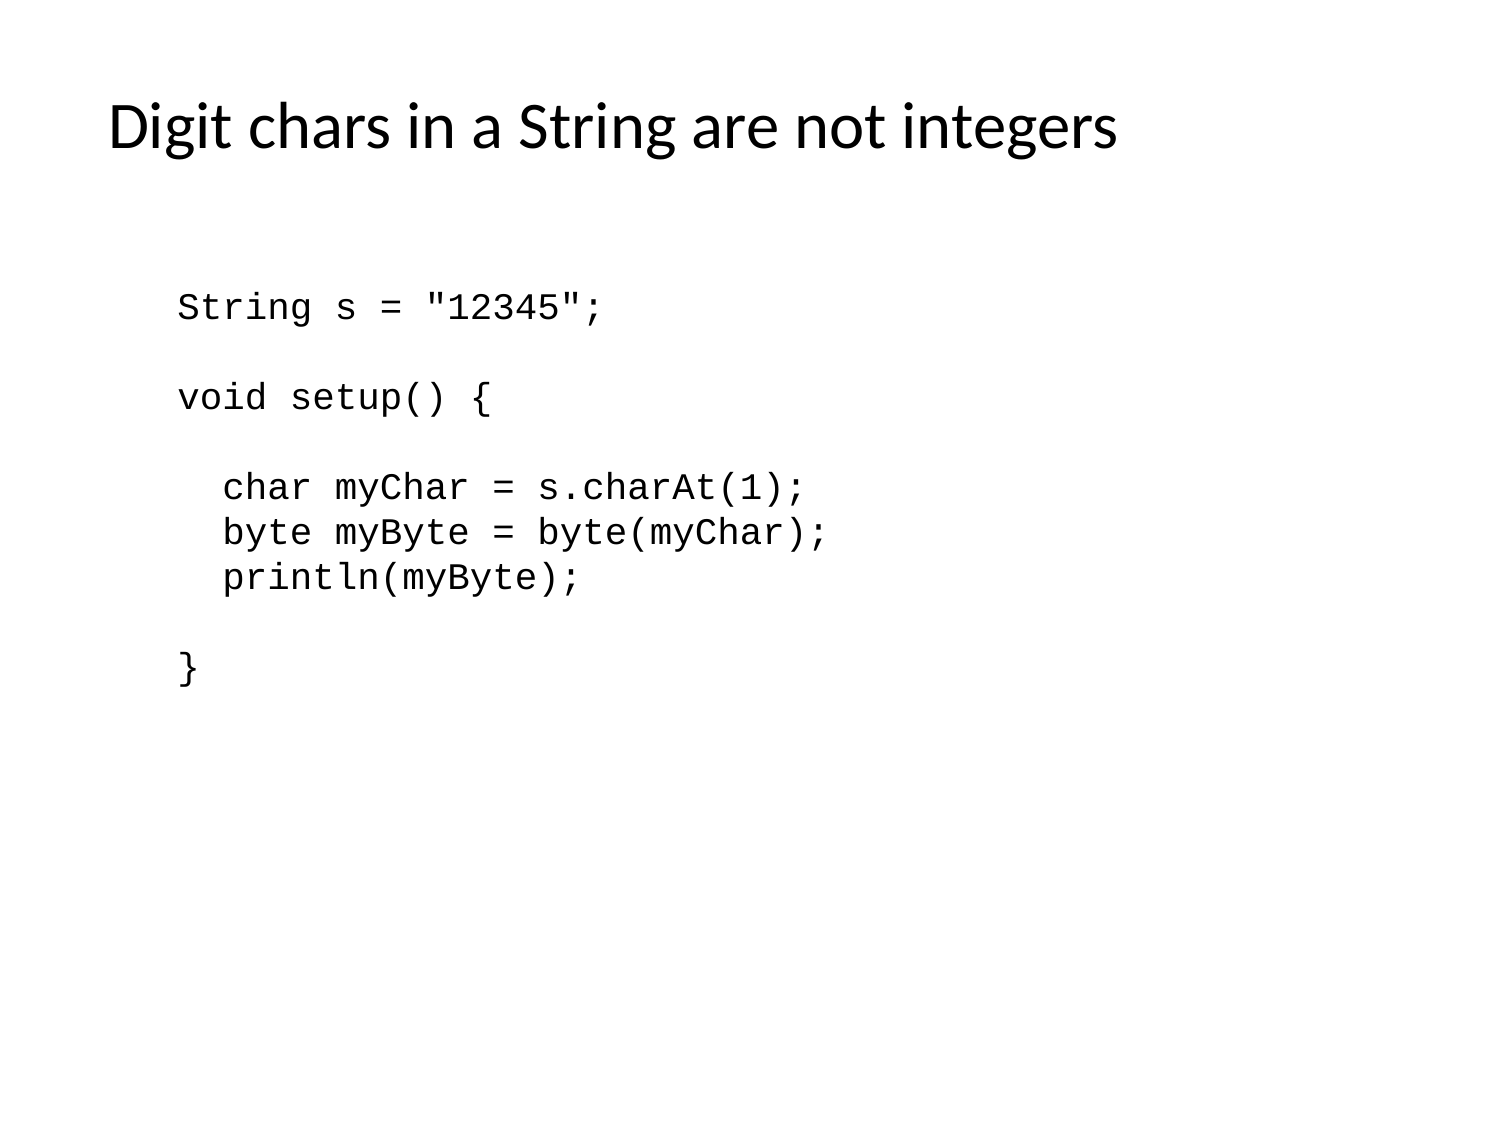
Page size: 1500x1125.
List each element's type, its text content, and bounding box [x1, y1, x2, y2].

text_box Digit chars in a String are not integers [93, 74, 1135, 170]
text_box String s = "12345"; void setup() { char myChar = s.charAt(1); byte myByte = byte(myChar); println(myByte); } [162, 274, 1025, 695]
